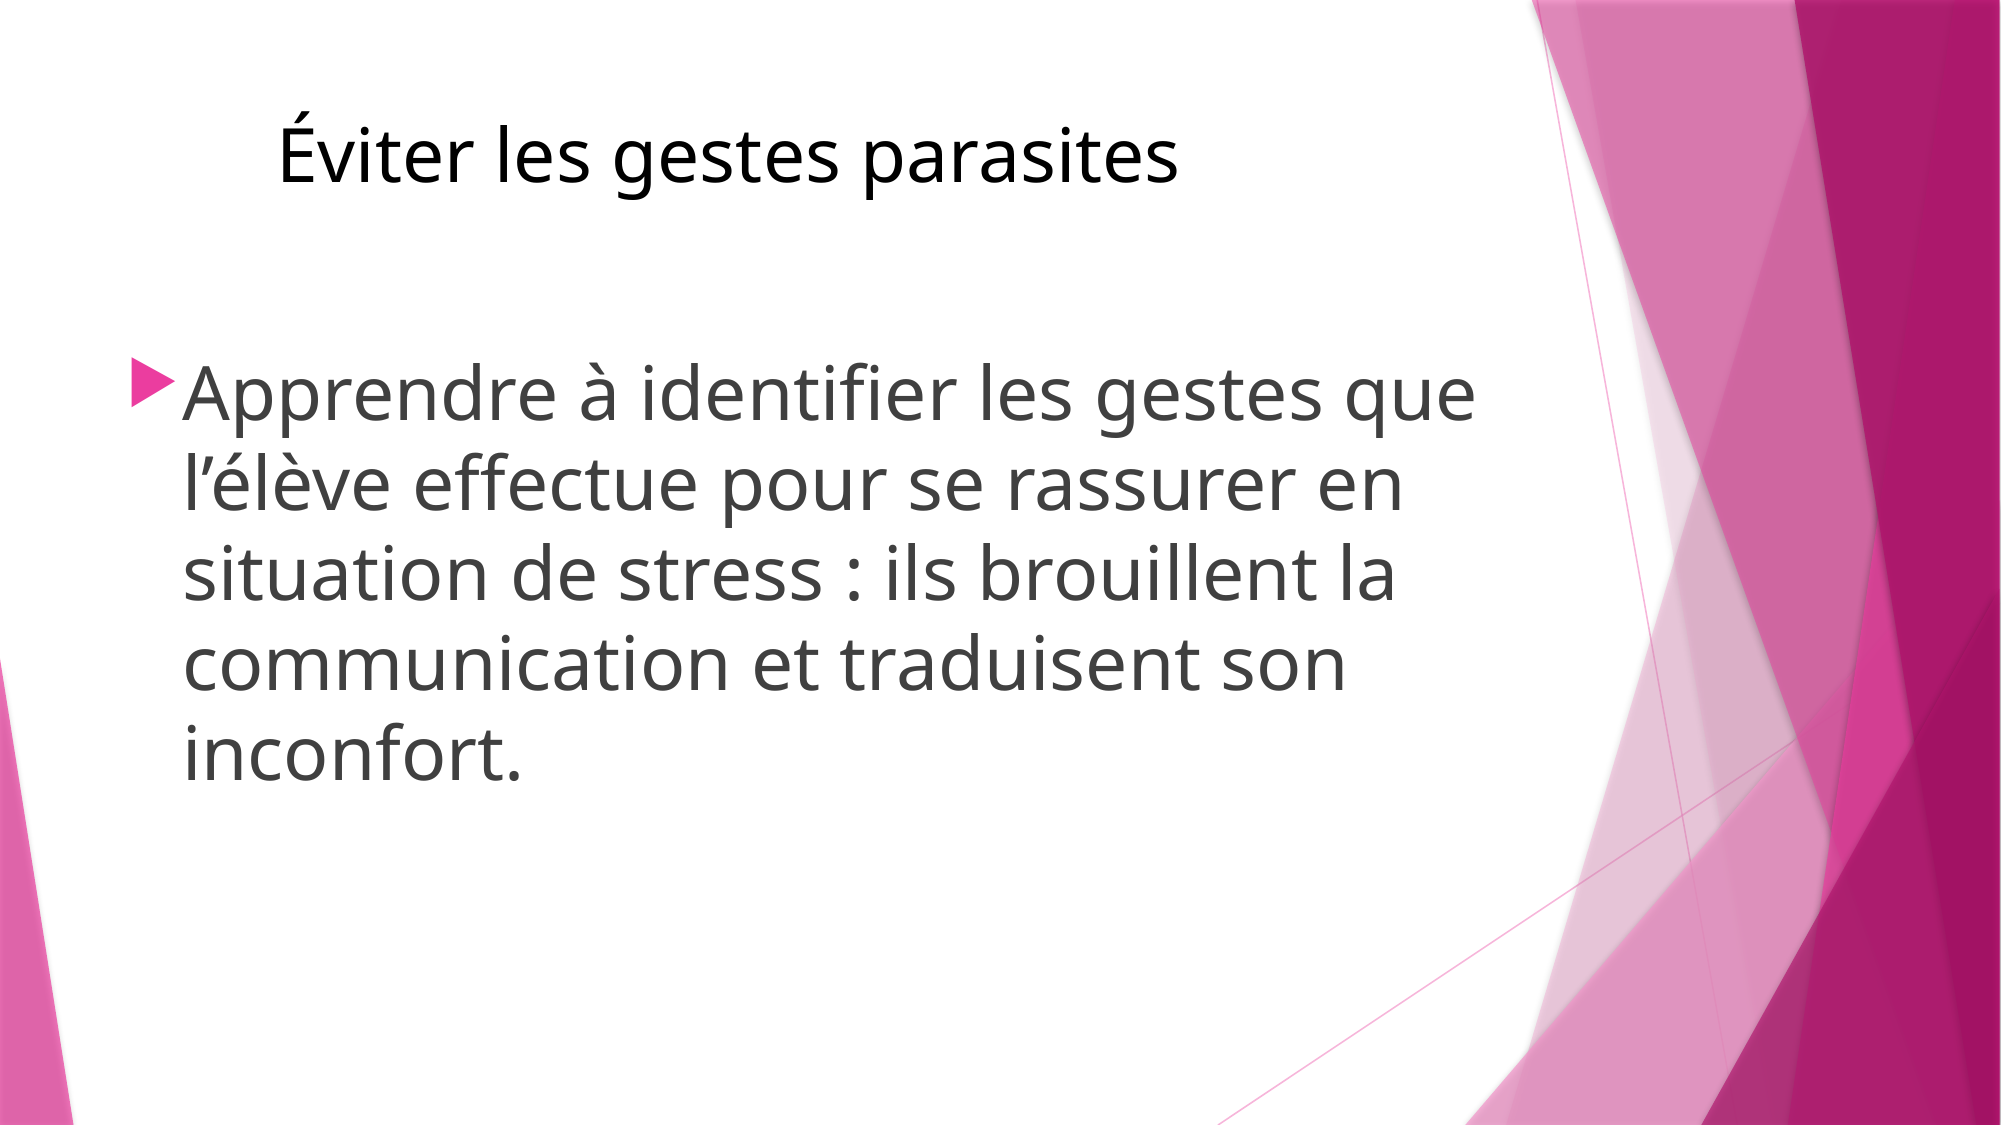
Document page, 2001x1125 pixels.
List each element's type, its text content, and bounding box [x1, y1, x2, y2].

title Éviter les gestes parasites [111, 99, 1522, 271]
list Apprendre à identifier les gestes que l’élève effectue pour se rassurer en situation de stress : ils brouillent la communication et traduisent son inconfort. [111, 271, 1522, 1063]
